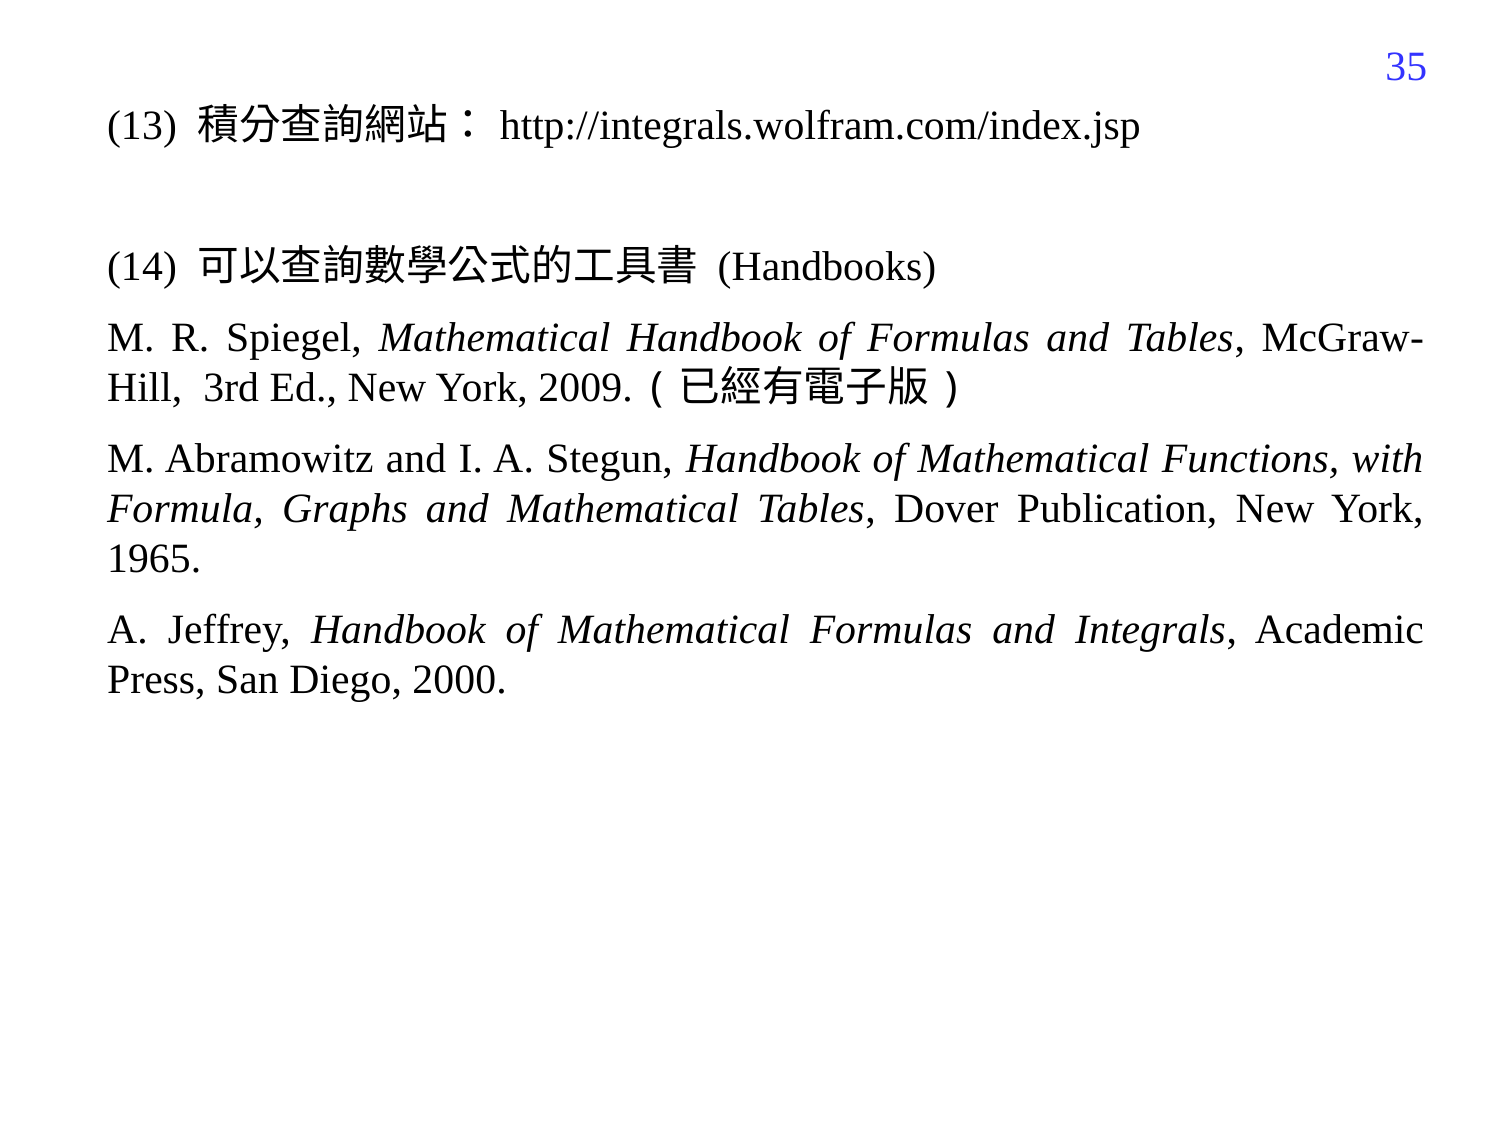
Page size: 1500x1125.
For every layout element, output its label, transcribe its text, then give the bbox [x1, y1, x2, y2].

slide_number 140 [1092, 30, 1443, 110]
text_box (13) 積分查詢網站：http://integrals.wolfram.com/index.jsp (14) 可以查詢數學公式的工具書 (Handbooks) M. R. Spiegel, Mathematical Handbook of Formulas and Tables, McGraw-Hill, 3rd Ed., New York, 2009. (已經有電子版) M. Abramowitz and I. A. Stegun, Handbook of Mathematical Functions, with Formula, Graphs and Mathematical Tables, Dover Publication, New York, 1965. A. Jeffrey, Handbook of Mathematical Formulas and Integrals, Academic Press, San Diego, 2000. [92, 90, 1439, 781]
